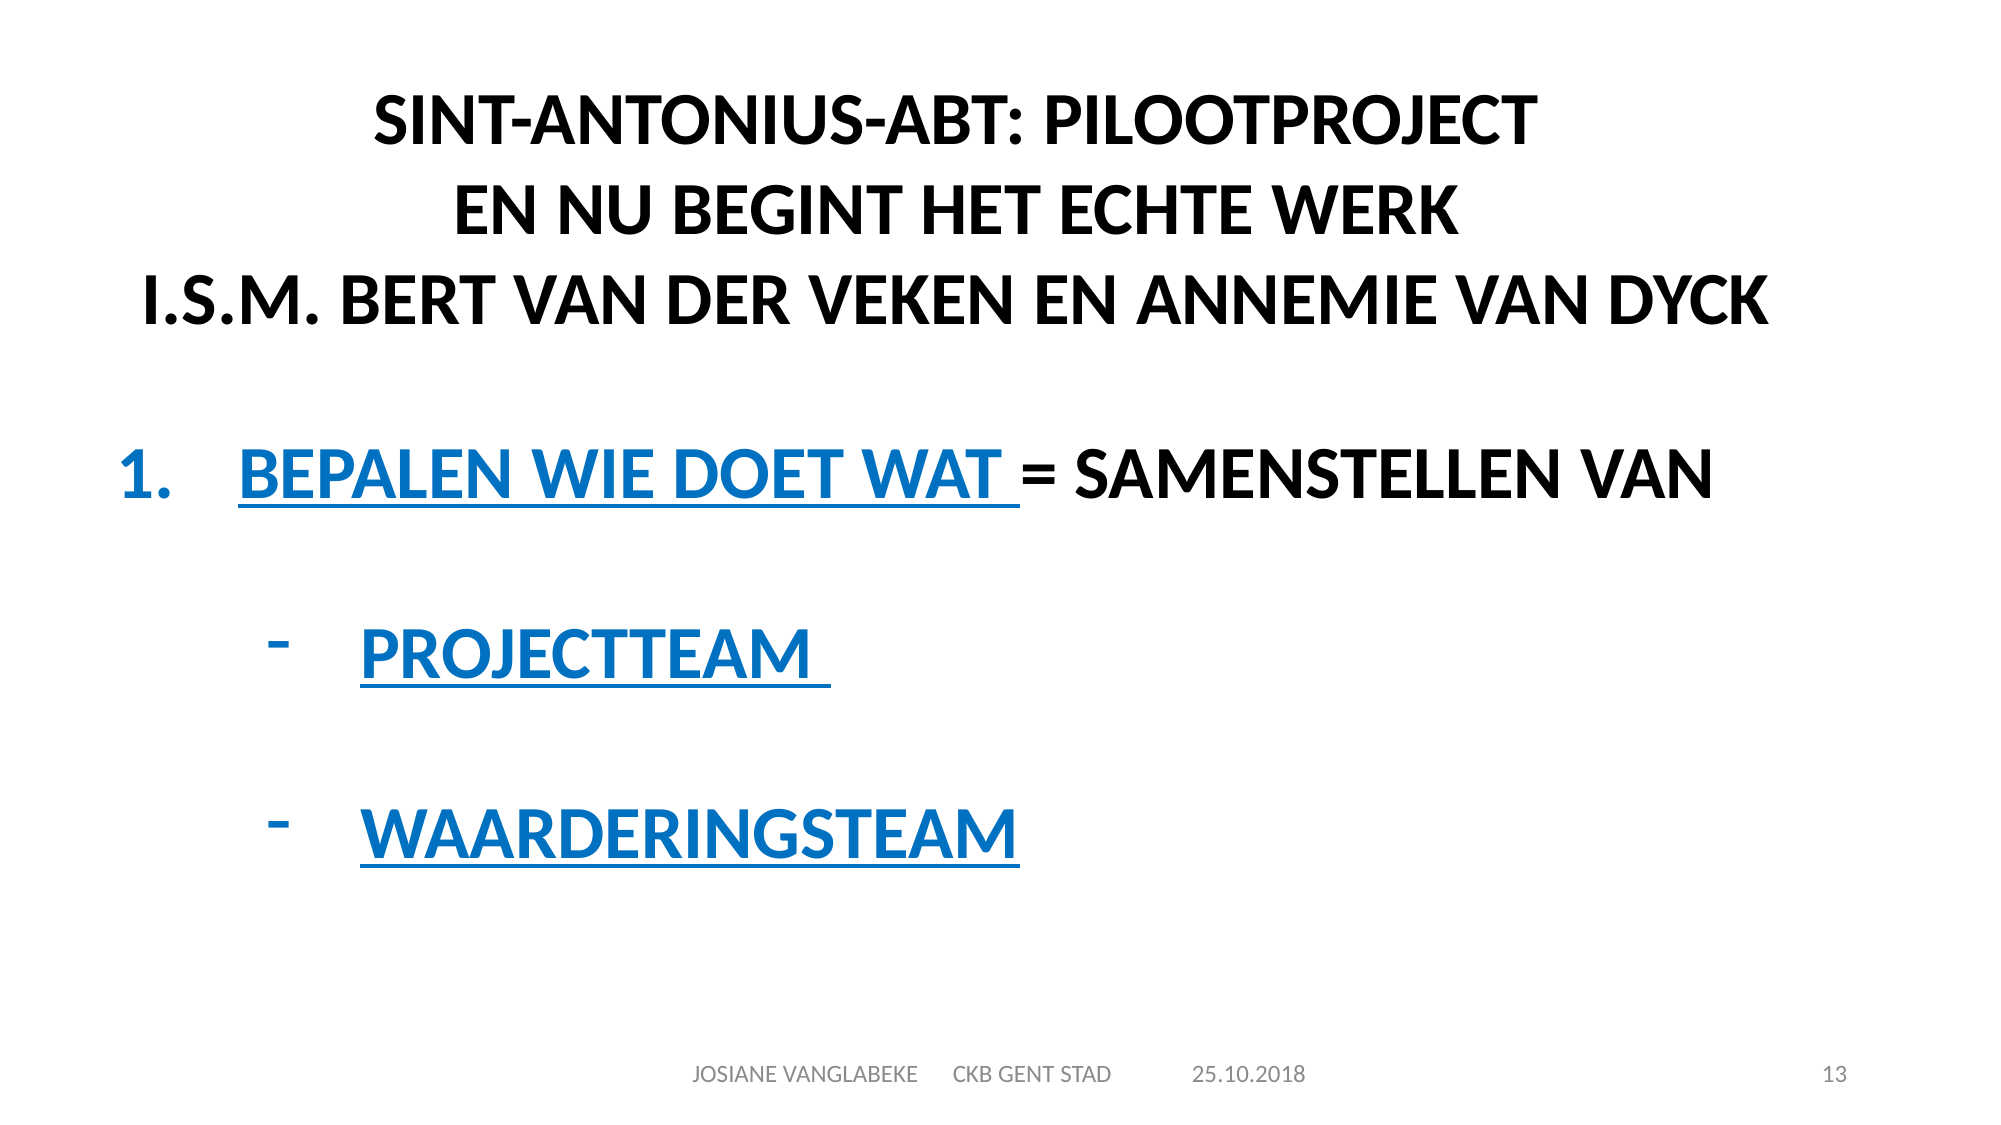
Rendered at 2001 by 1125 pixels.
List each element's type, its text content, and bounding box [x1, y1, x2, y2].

slide_number 13 [1412, 1042, 1863, 1103]
footer JOSIANE VANGLABEKE CKB GENT STAD 25.10.2018 [662, 1042, 1338, 1103]
text_box BEPALEN WIE DOET WAT = SAMENSTELLEN VAN PROJECTTEAM WAARDERINGSTEAM [101, 416, 1944, 972]
text_box Sint-Antonius-Abt: Pilootproject EN NU BEGINT HET ECHTE WERK I.s.m. bert van der veken en annemie van dyck [50, 62, 1863, 348]
